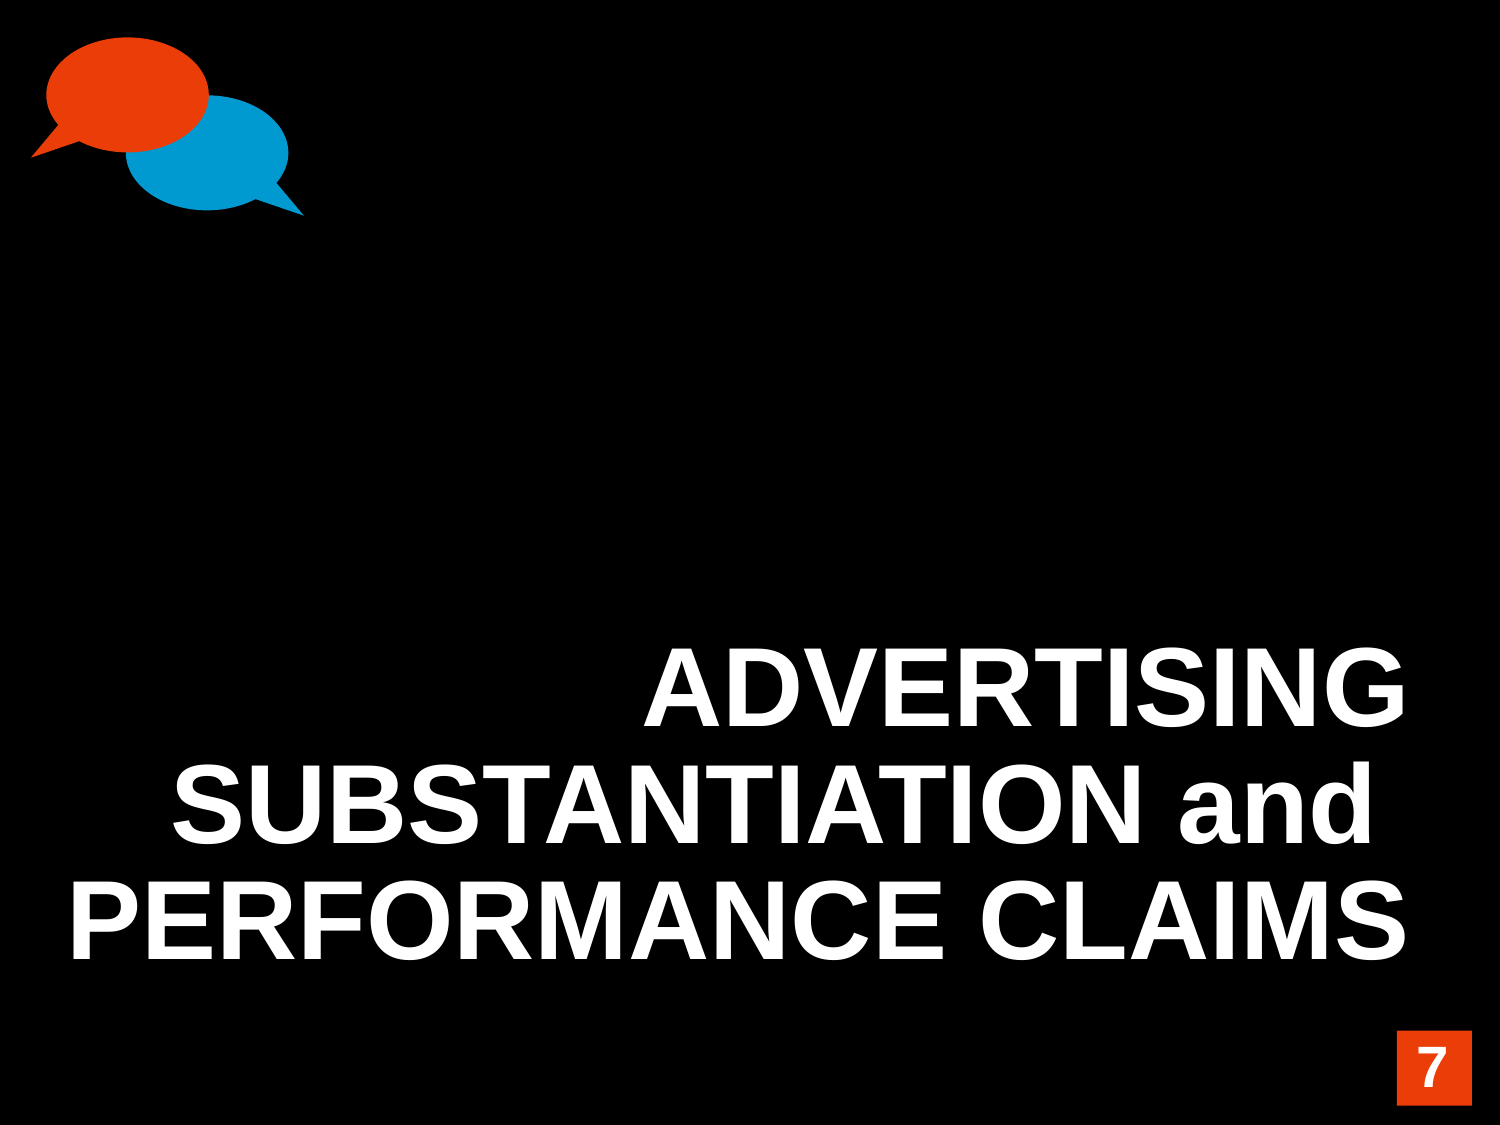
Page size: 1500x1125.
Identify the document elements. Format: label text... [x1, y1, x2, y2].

slide_number 7 [1382, 1033, 1483, 1094]
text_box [46, 37, 289, 211]
text_box ADVERTISING SUBSTANTIATION and PERFORMANCE CLAIMS [51, 624, 1425, 990]
